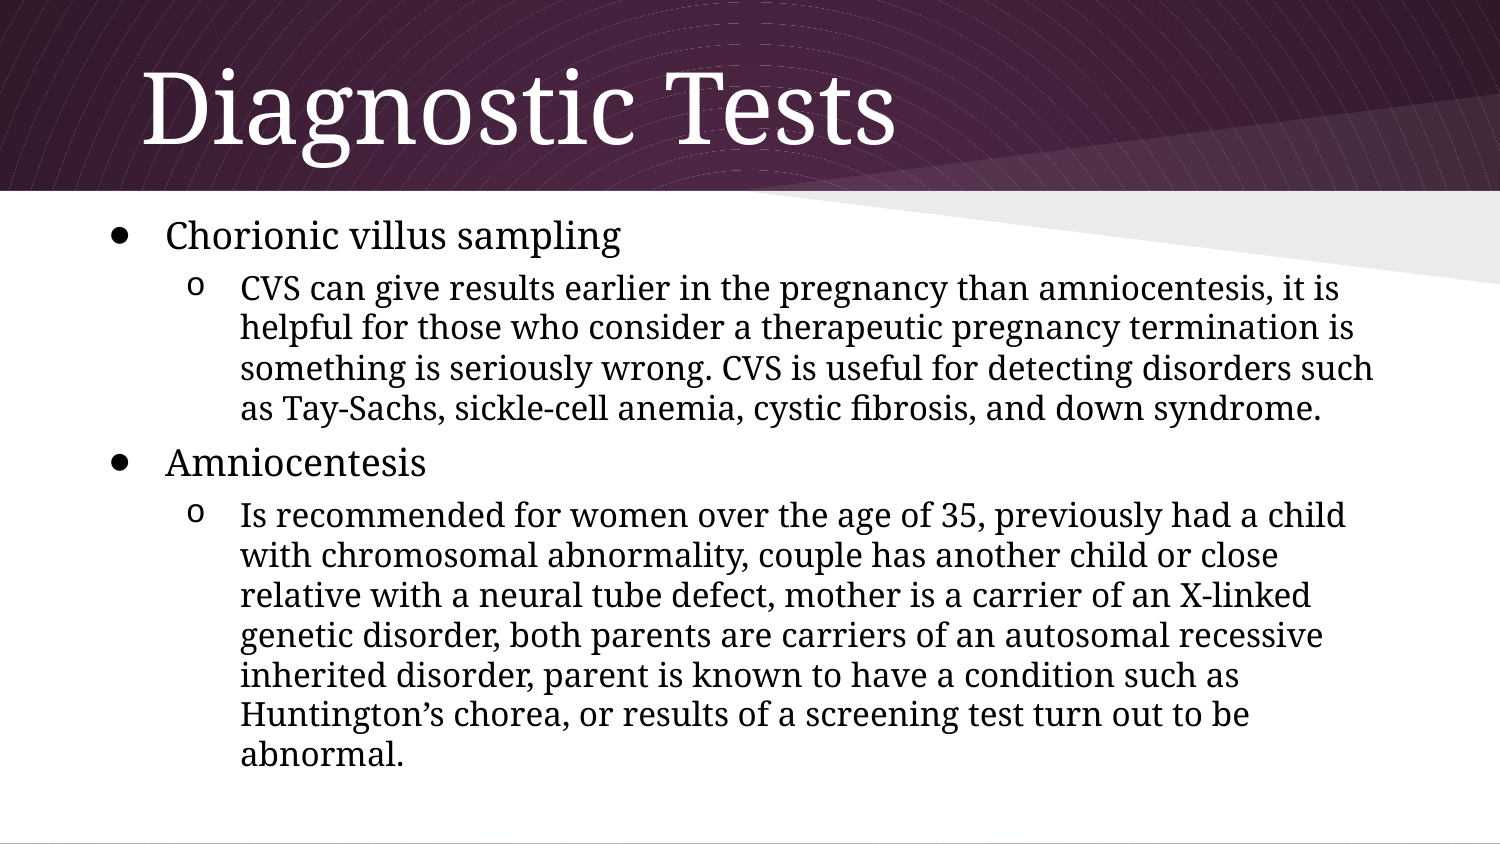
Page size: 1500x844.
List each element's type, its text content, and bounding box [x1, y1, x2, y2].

title Diagnostic Tests [75, 33, 1425, 175]
list Chorionic villus sampling CVS can give results earlier in the pregnancy than amniocentesis, it is helpful for those who consider a therapeutic pregnancy termination is something is seriously wrong. CVS is useful for detecting disorders such as Tay-Sachs, sickle-cell anemia, cystic fibrosis, and down syndrome. Amniocentesis Is recommended for women over the age of 35, previously had a child with chromosomal abnormality, couple has another child or close relative with a neural tube defect, mother is a carrier of an X-linked genetic disorder, both parents are carriers of an autosomal recessive inherited disorder, parent is known to have a condition such as Huntington’s chorea, or results of a screening test turn out to be abnormal. [75, 196, 1425, 808]
